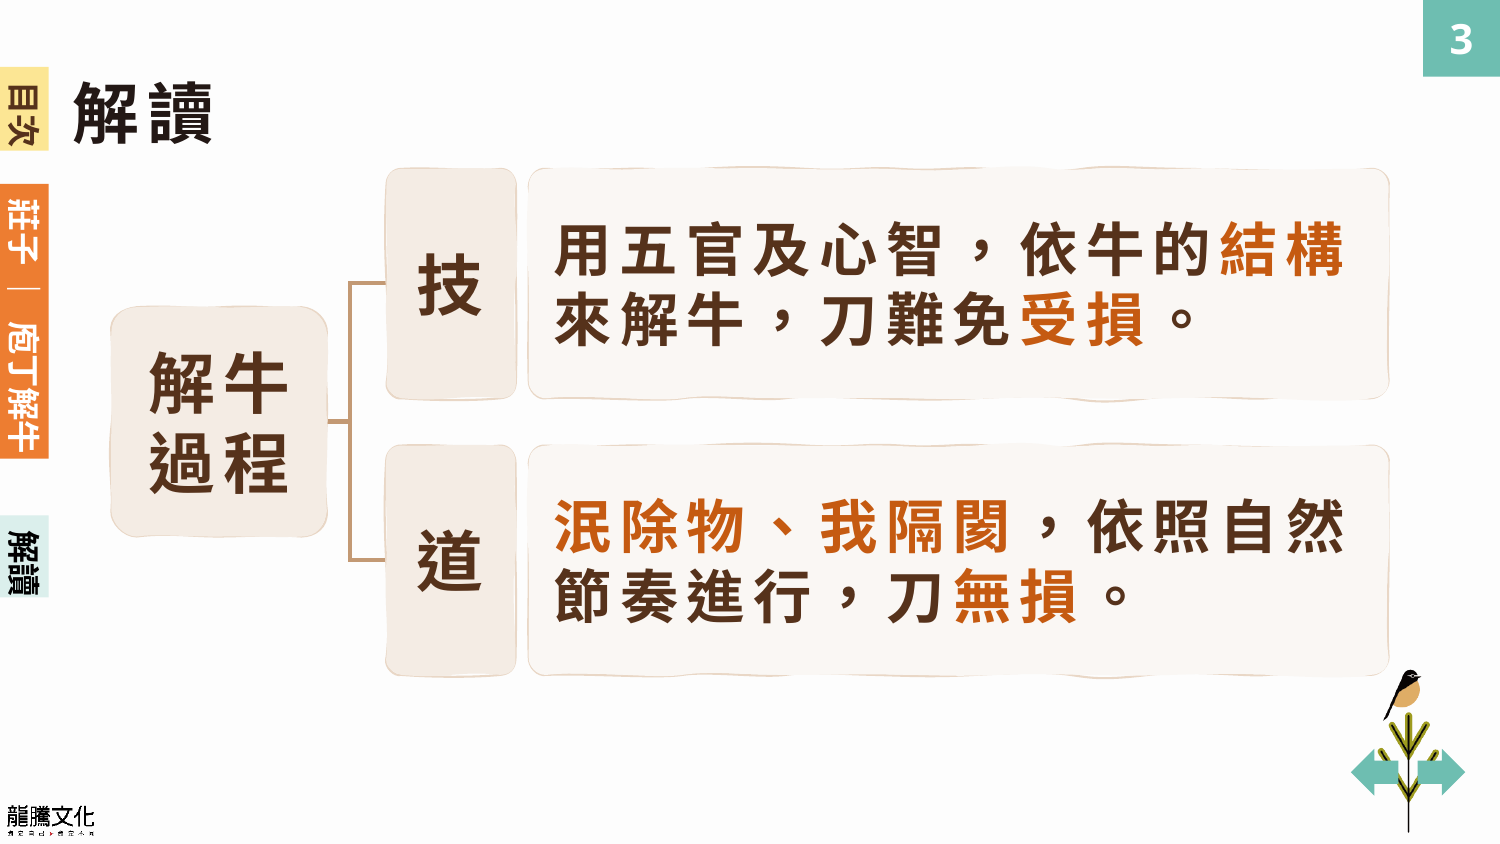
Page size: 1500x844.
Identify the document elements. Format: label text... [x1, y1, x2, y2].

text_box [526, 442, 1390, 680]
text_box [349, 282, 399, 561]
text_box 泯除物、我隔閡，依照自然節奏進行，刀無損。 [538, 482, 1375, 638]
text_box [108, 305, 329, 538]
text_box [1349, 746, 1400, 799]
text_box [385, 168, 516, 399]
picture [7, 805, 94, 836]
text_box 用五官及心智，依牛的結構來解牛，刀難免受損。 [538, 206, 1375, 361]
text_box 解讀 [57, 64, 734, 160]
text_box [1416, 746, 1467, 799]
text_box [526, 165, 1390, 403]
text_box 解讀 [0, 515, 49, 598]
picture [1377, 669, 1439, 833]
text_box 解牛 過程 [127, 334, 311, 510]
text_box 道 [384, 512, 515, 608]
text_box [383, 444, 518, 678]
